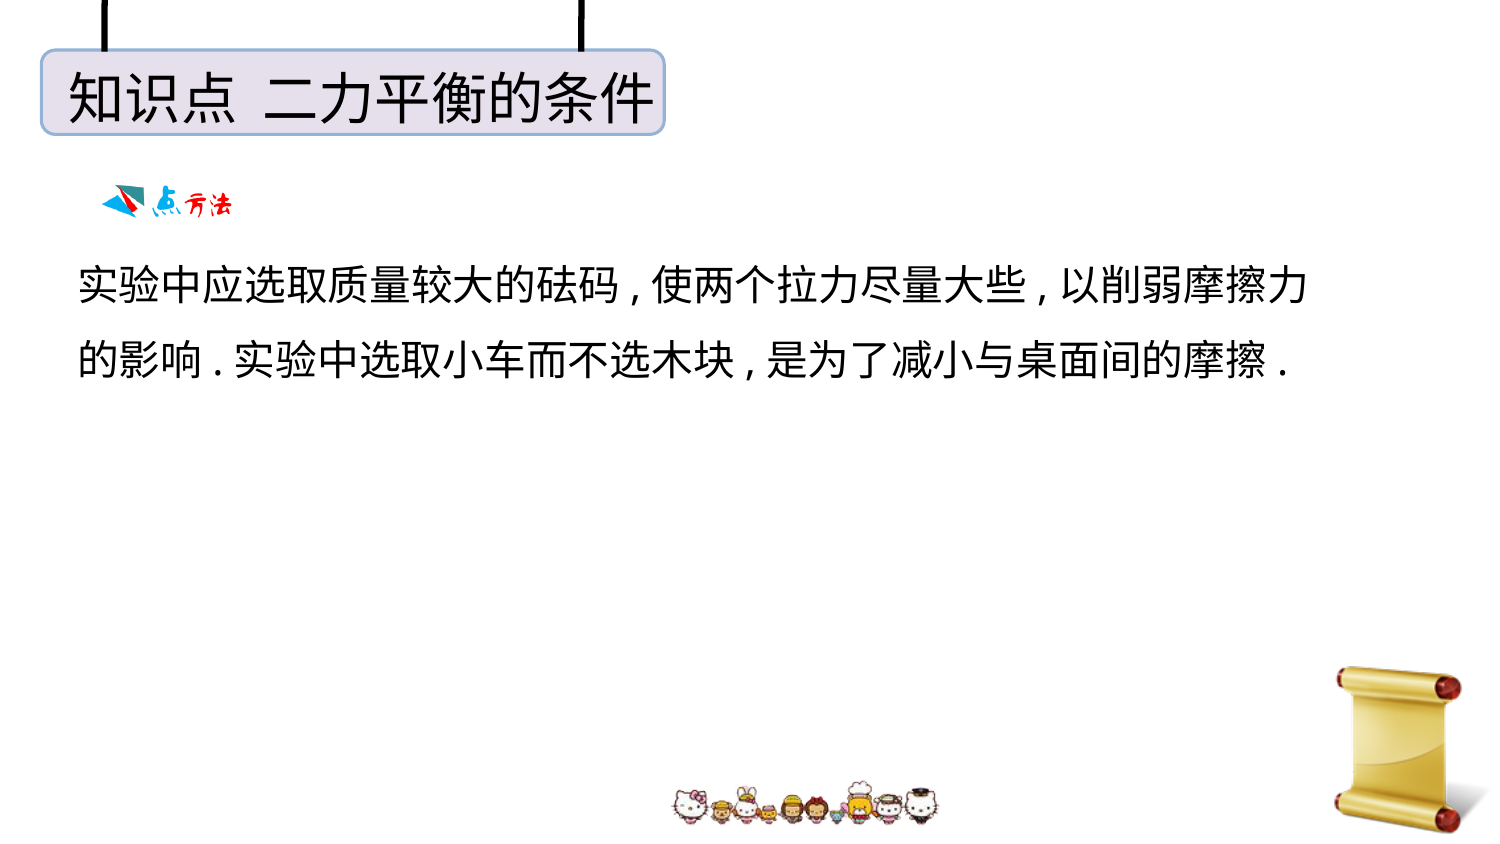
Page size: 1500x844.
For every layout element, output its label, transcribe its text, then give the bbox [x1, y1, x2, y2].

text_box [41, 0, 665, 135]
picture [100, 166, 248, 231]
picture [1312, 658, 1499, 844]
picture [650, 763, 962, 844]
text_box 实验中应选取质量较大的砝码,使两个拉力尽量大些,以削弱摩擦力的影响.实验中选取小车而不选木块,是为了减小与桌面间的摩擦. [66, 228, 1330, 390]
